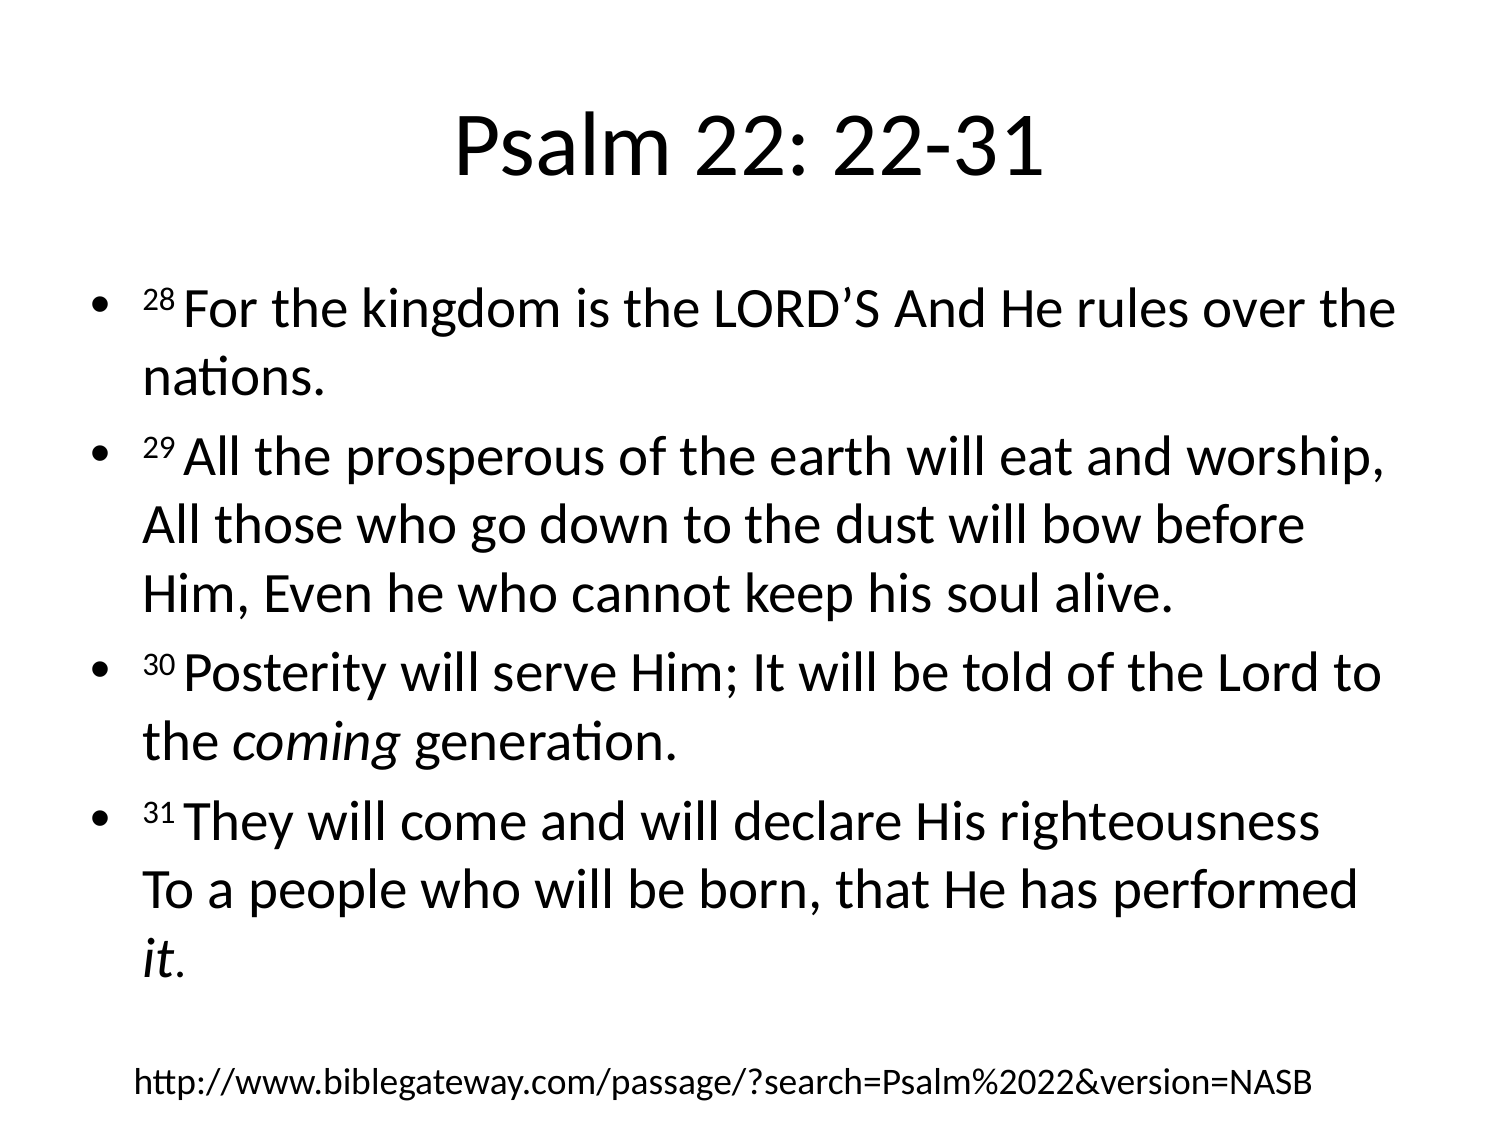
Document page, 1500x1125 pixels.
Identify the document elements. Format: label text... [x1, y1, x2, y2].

text_box http://www.biblegateway.com/passage/?search=Psalm%2022&version=NASB [118, 1049, 1329, 1110]
title Psalm 22: 22-31 [75, 45, 1425, 233]
list 28 For the kingdom is the Lord’s And He rules over the nations. 29 All the prosperous of the earth will eat and worship, All those who go down to the dust will bow before Him, Even he who cannot keep his soul alive. 30 Posterity will serve Him; It will be told of the Lord to the coming generation. 31 They will come and will declare His righteousness To a people who will be born, that He has performed it. [75, 262, 1425, 1005]
